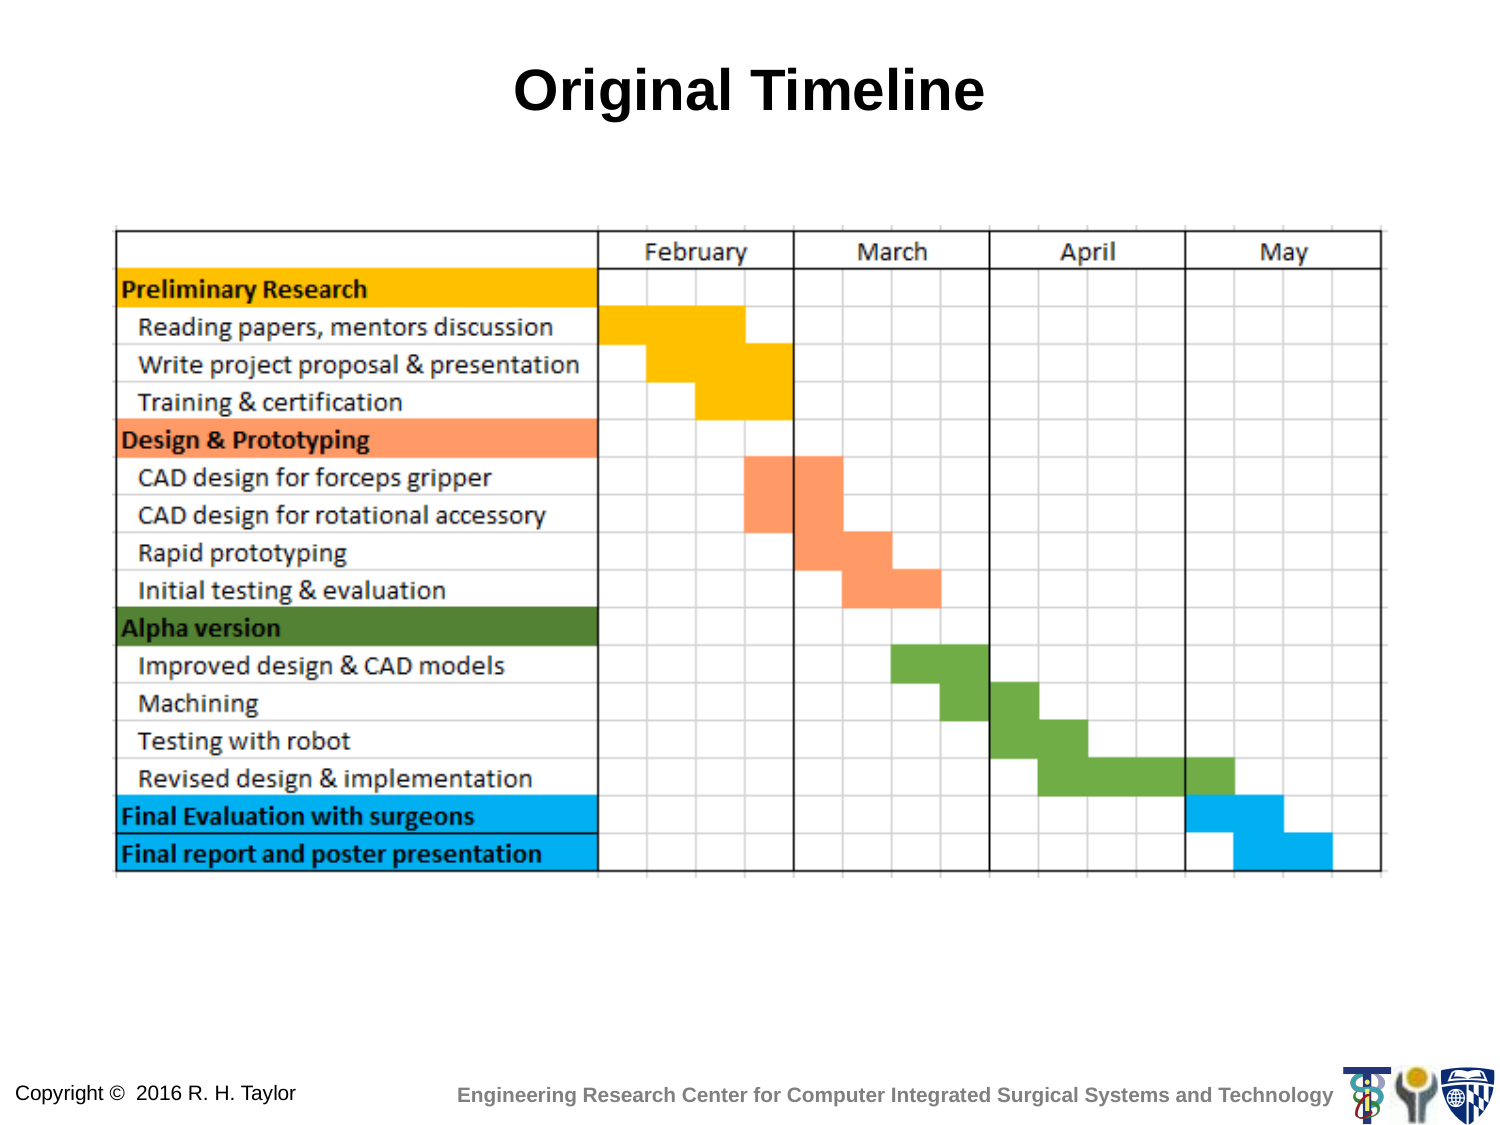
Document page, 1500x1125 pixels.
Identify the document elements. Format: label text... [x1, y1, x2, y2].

picture [1342, 1065, 1496, 1125]
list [112, 224, 1388, 878]
title Original Timeline [112, 37, 1388, 138]
